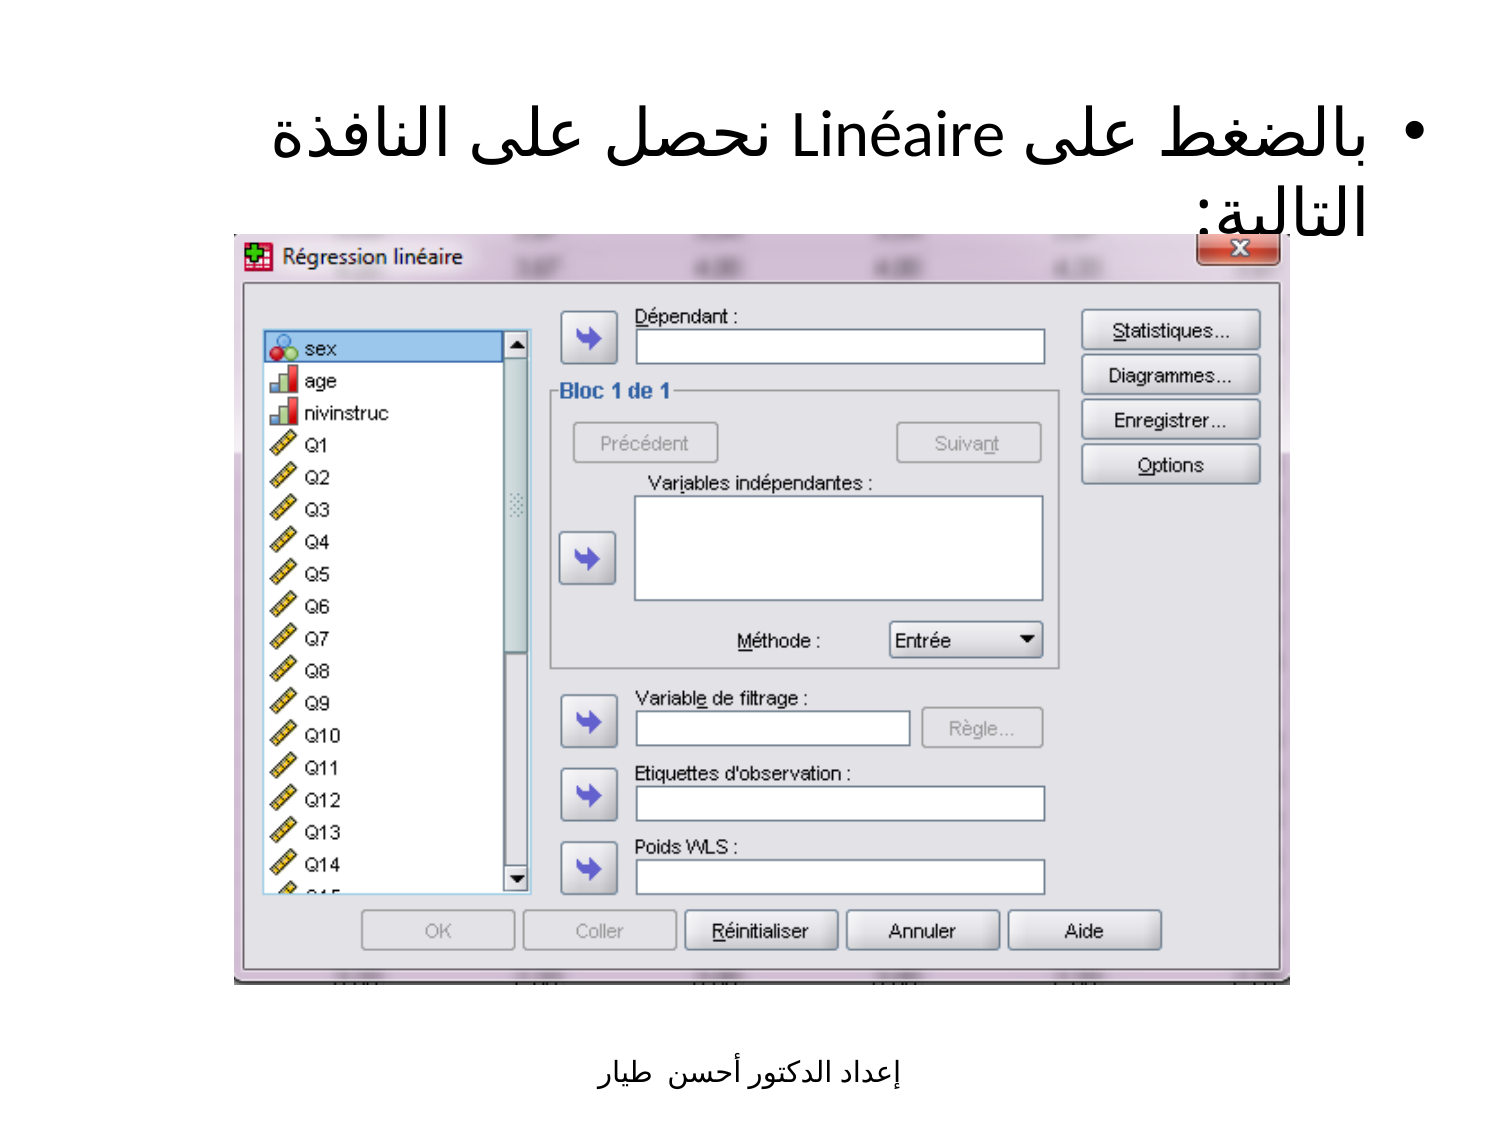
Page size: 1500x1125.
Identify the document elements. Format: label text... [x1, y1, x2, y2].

list بالضغط على Linéaire نحصل على النافذة التالية: [75, 82, 1442, 1005]
footer إعداد الدكتور أحسن طيار [512, 1042, 988, 1103]
picture [234, 234, 1290, 985]
